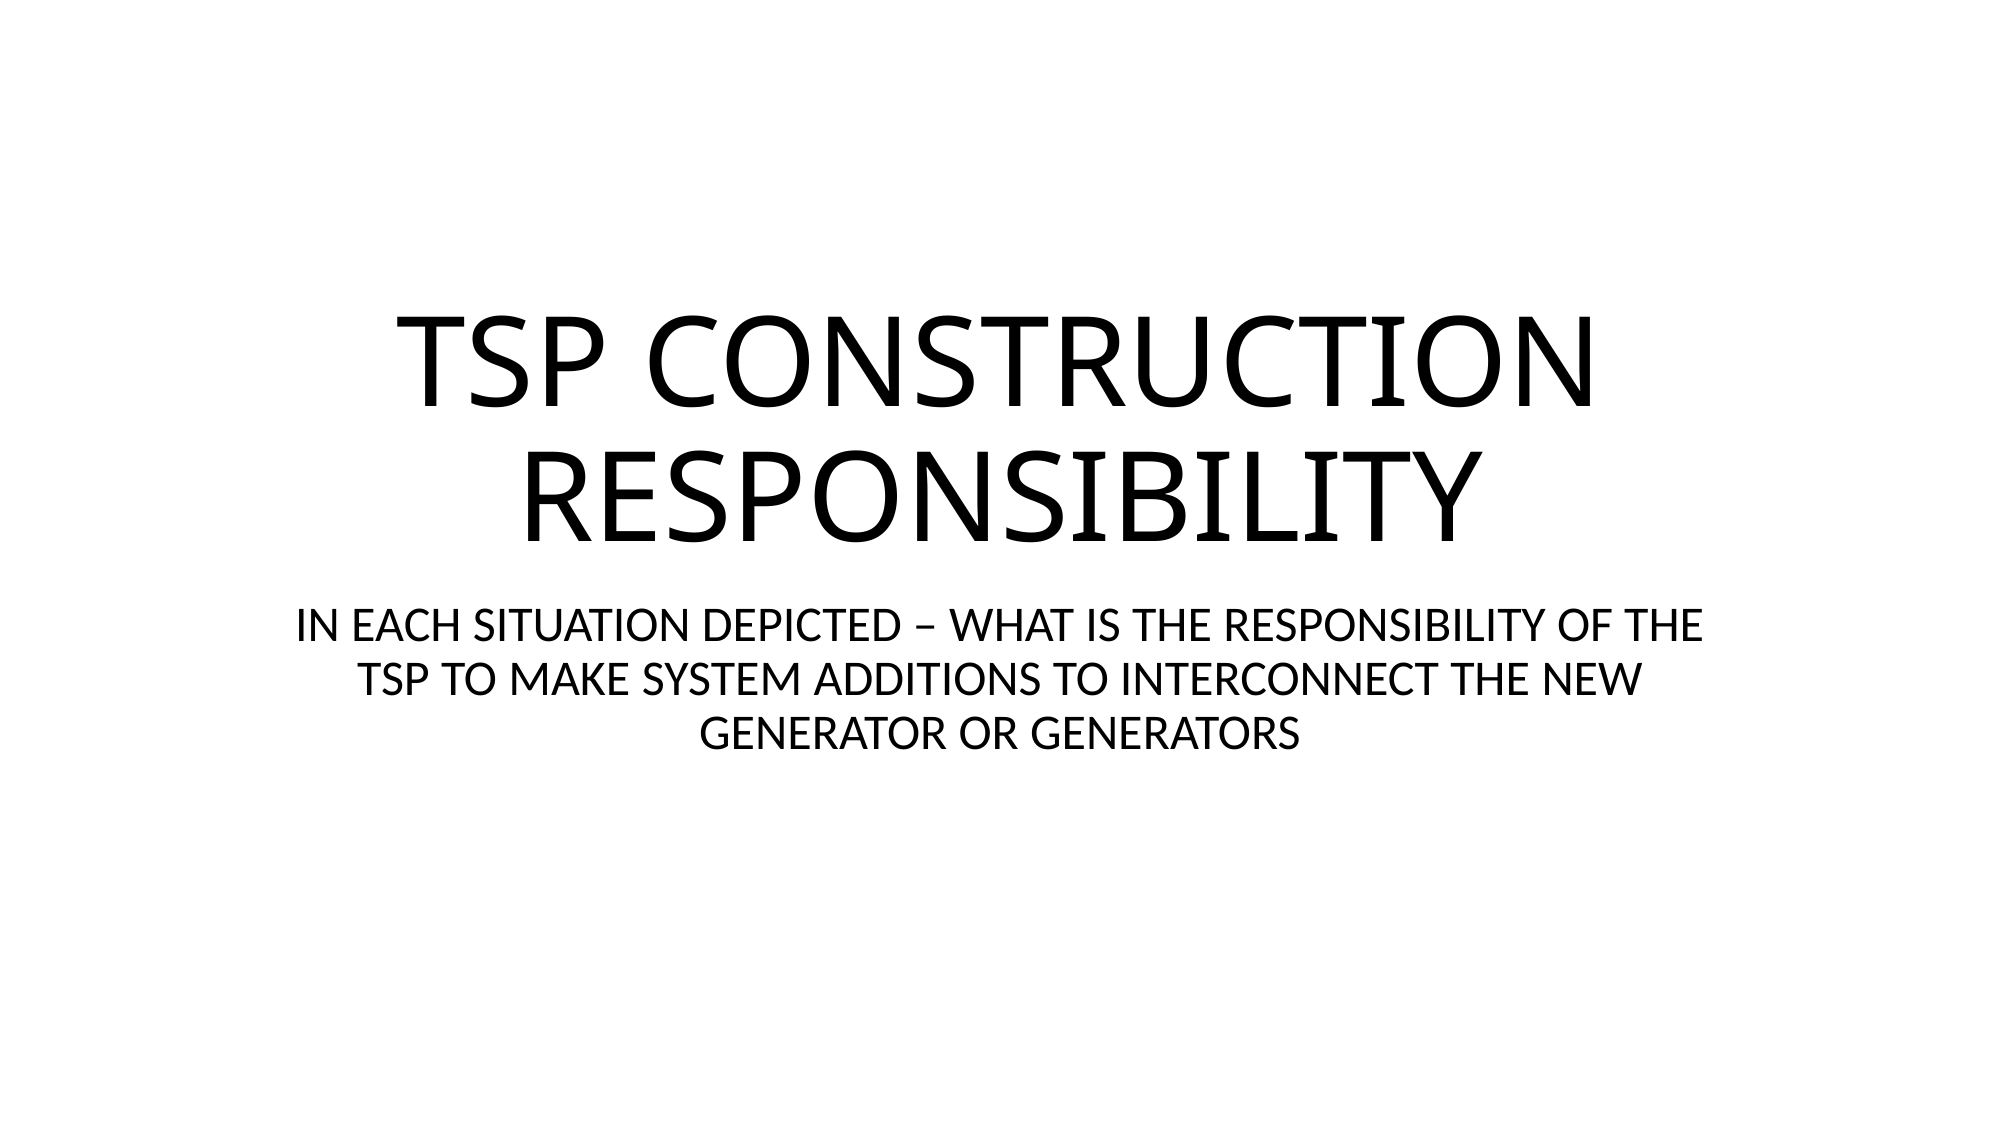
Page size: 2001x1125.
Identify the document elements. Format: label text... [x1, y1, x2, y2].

title TSP CONSTRUCTION RESPONSIBILITY [249, 184, 1750, 576]
subtitle IN EACH SITUATION DEPICTED – WHAT IS THE RESPONSIBILITY OF THE TSP TO MAKE SYSTEM ADDITIONS TO INTERCONNECT THE NEW GENERATOR OR GENERATORS [249, 590, 1750, 863]
